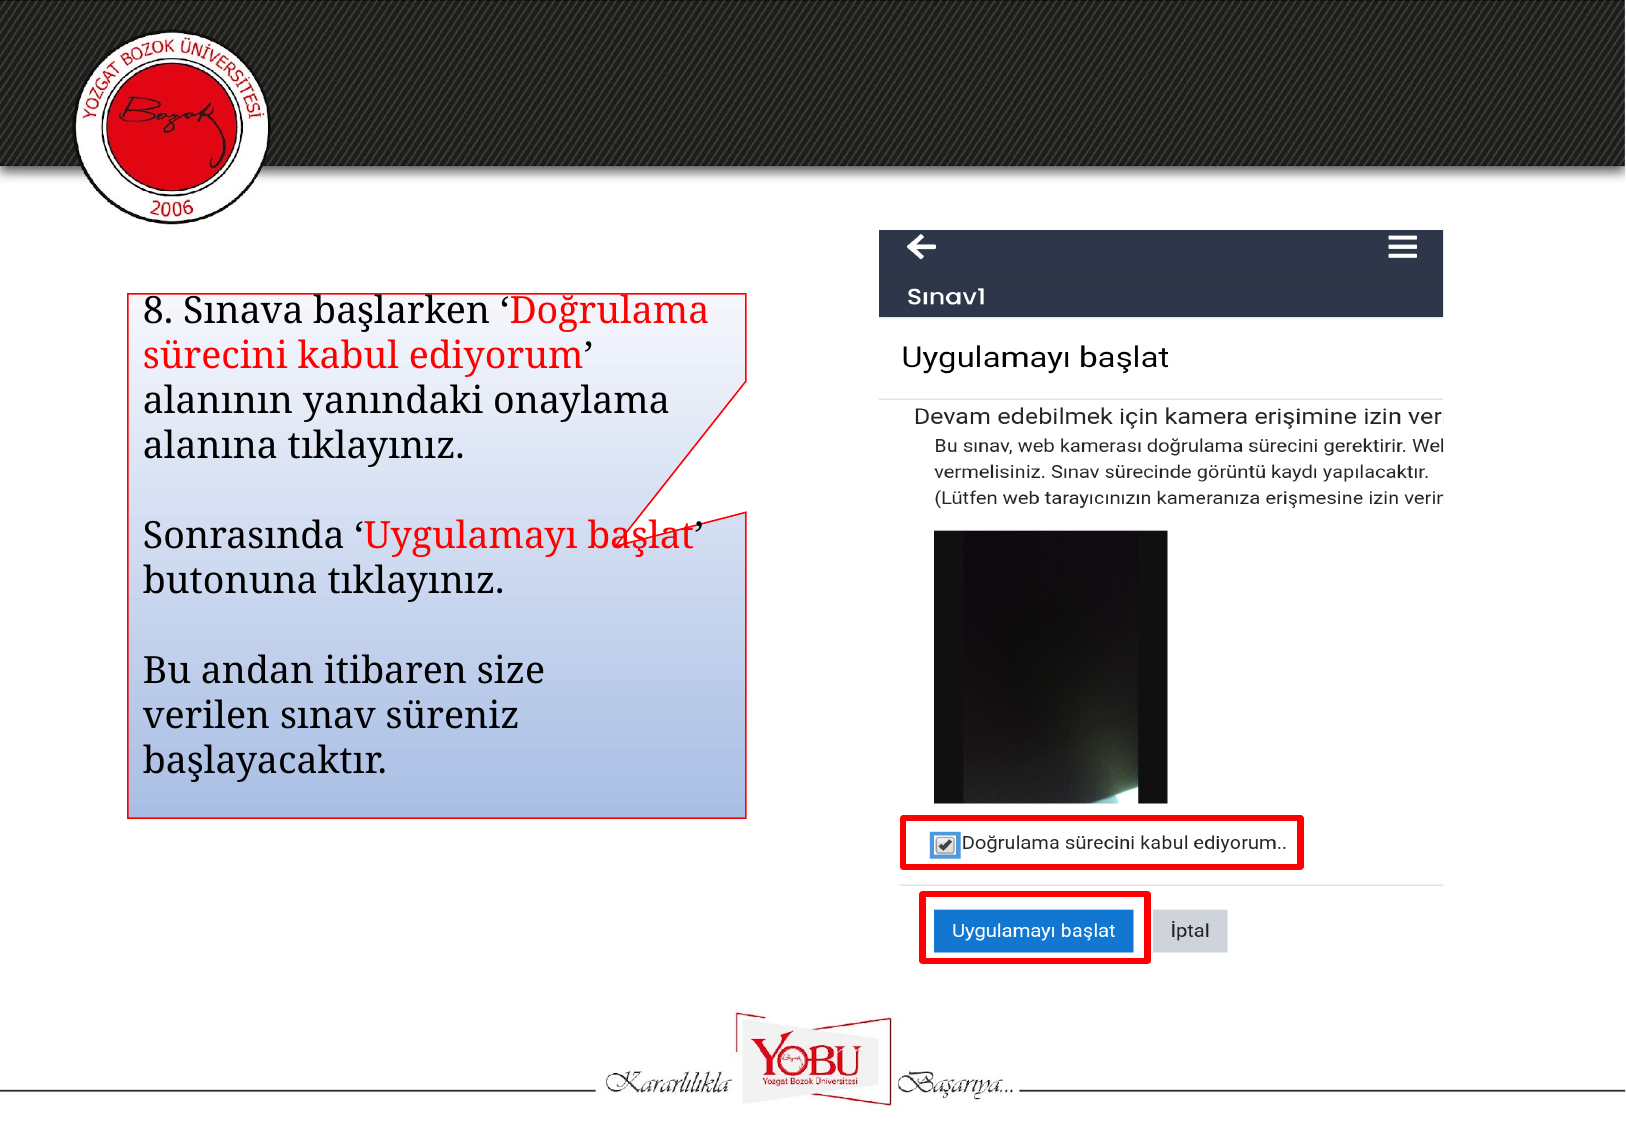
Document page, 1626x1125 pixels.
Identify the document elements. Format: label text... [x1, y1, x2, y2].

picture [0, 0, 1626, 1125]
text_box 8. Sınava başlarken ‘Doğrulama sürecini kabul ediyorum’ alanının yanındaki onaylama alanına tıklayınız. Sonrasında ‘Uygulamayı başlat’ butonuna tıklayınız. Bu andan itibaren size verilen sınav süreniz başlayacaktır. [127, 293, 746, 819]
